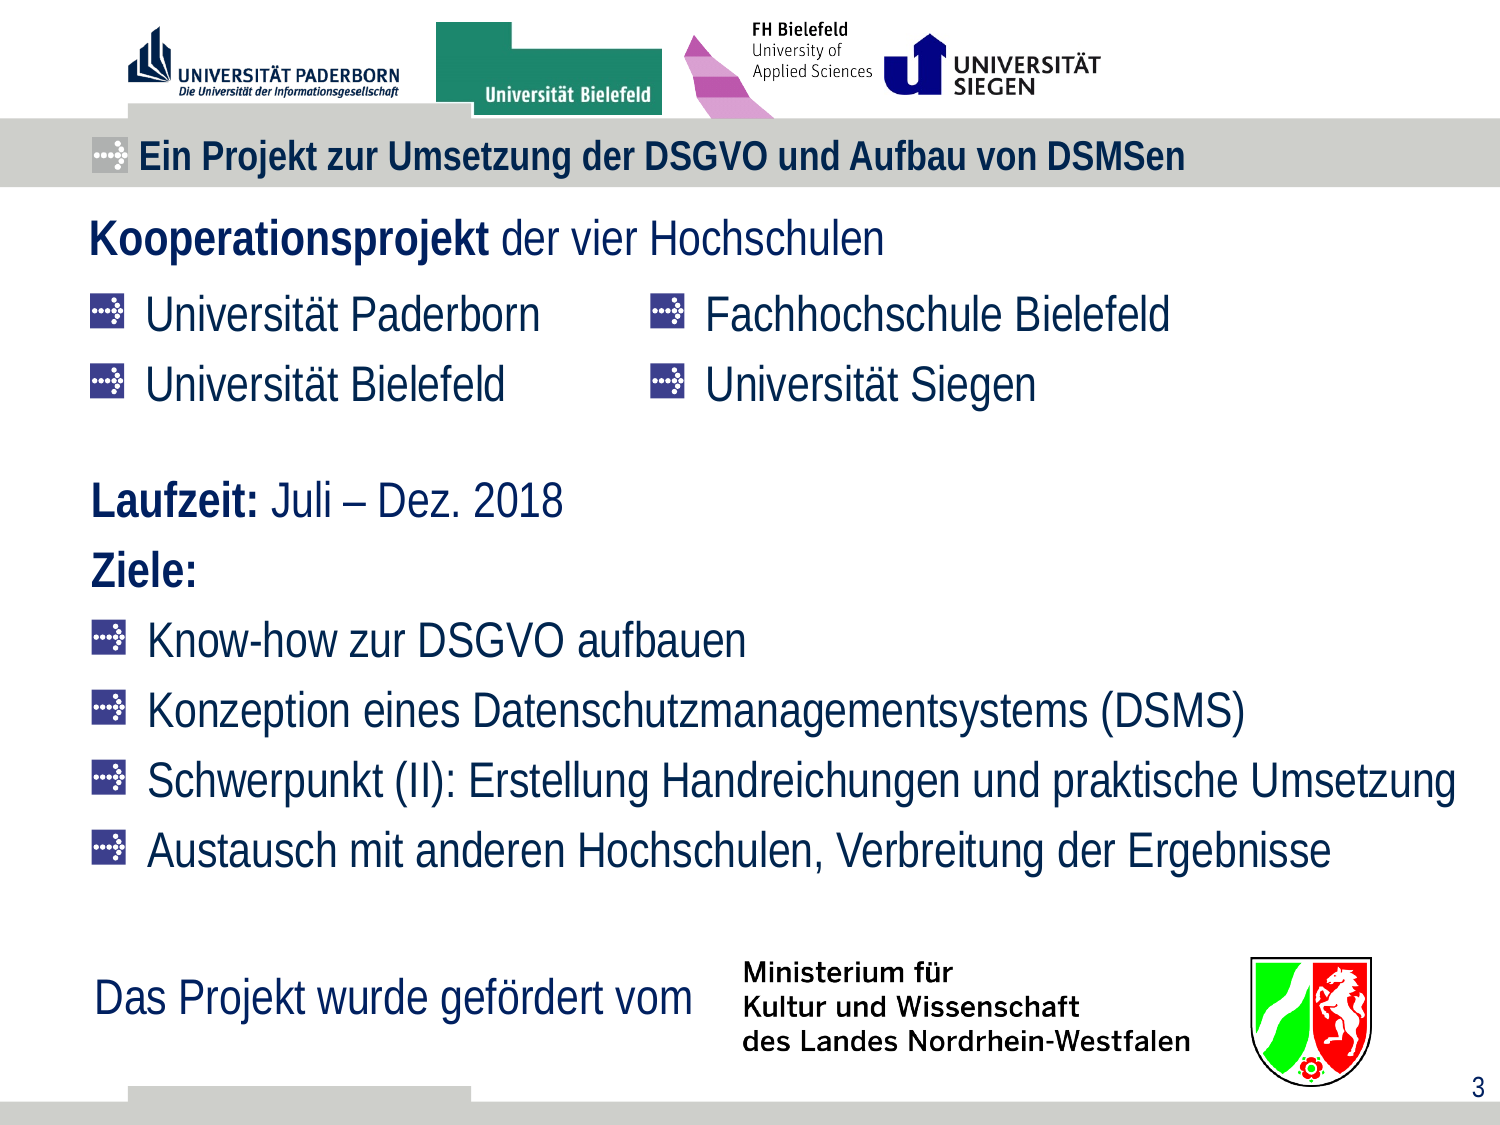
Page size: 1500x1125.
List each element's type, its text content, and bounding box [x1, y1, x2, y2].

picture [742, 957, 1372, 1087]
list Fachhochschule Bielefeld Universität Siegen [634, 273, 1438, 437]
text_box Laufzeit: Juli – Dez. 2018 Ziele: Know-how zur DSGVO aufbauen Konzeption eines Datenschutzmanagementsystems (DSMS) Schwerpunkt (II): Erstellung Handreichungen und praktische Umsetzung Austausch mit anderen Hochschulen, Verbreitung der Ergebnisse [75, 459, 1500, 912]
picture [680, 18, 877, 118]
list Universität Paderborn Universität Bielefeld [73, 273, 738, 439]
title Ein Projekt zur Umsetzung der DSGVO und Aufbau von DSMSen [123, 122, 1430, 186]
text_box 3 [1167, 1061, 1500, 1125]
picture [128, 26, 399, 98]
picture [884, 33, 1101, 95]
picture [436, 22, 662, 115]
text_box Das Projekt wurde gefördert vom [79, 957, 721, 1033]
text_box Kooperationsprojekt der vier Hochschulen [74, 197, 1119, 273]
